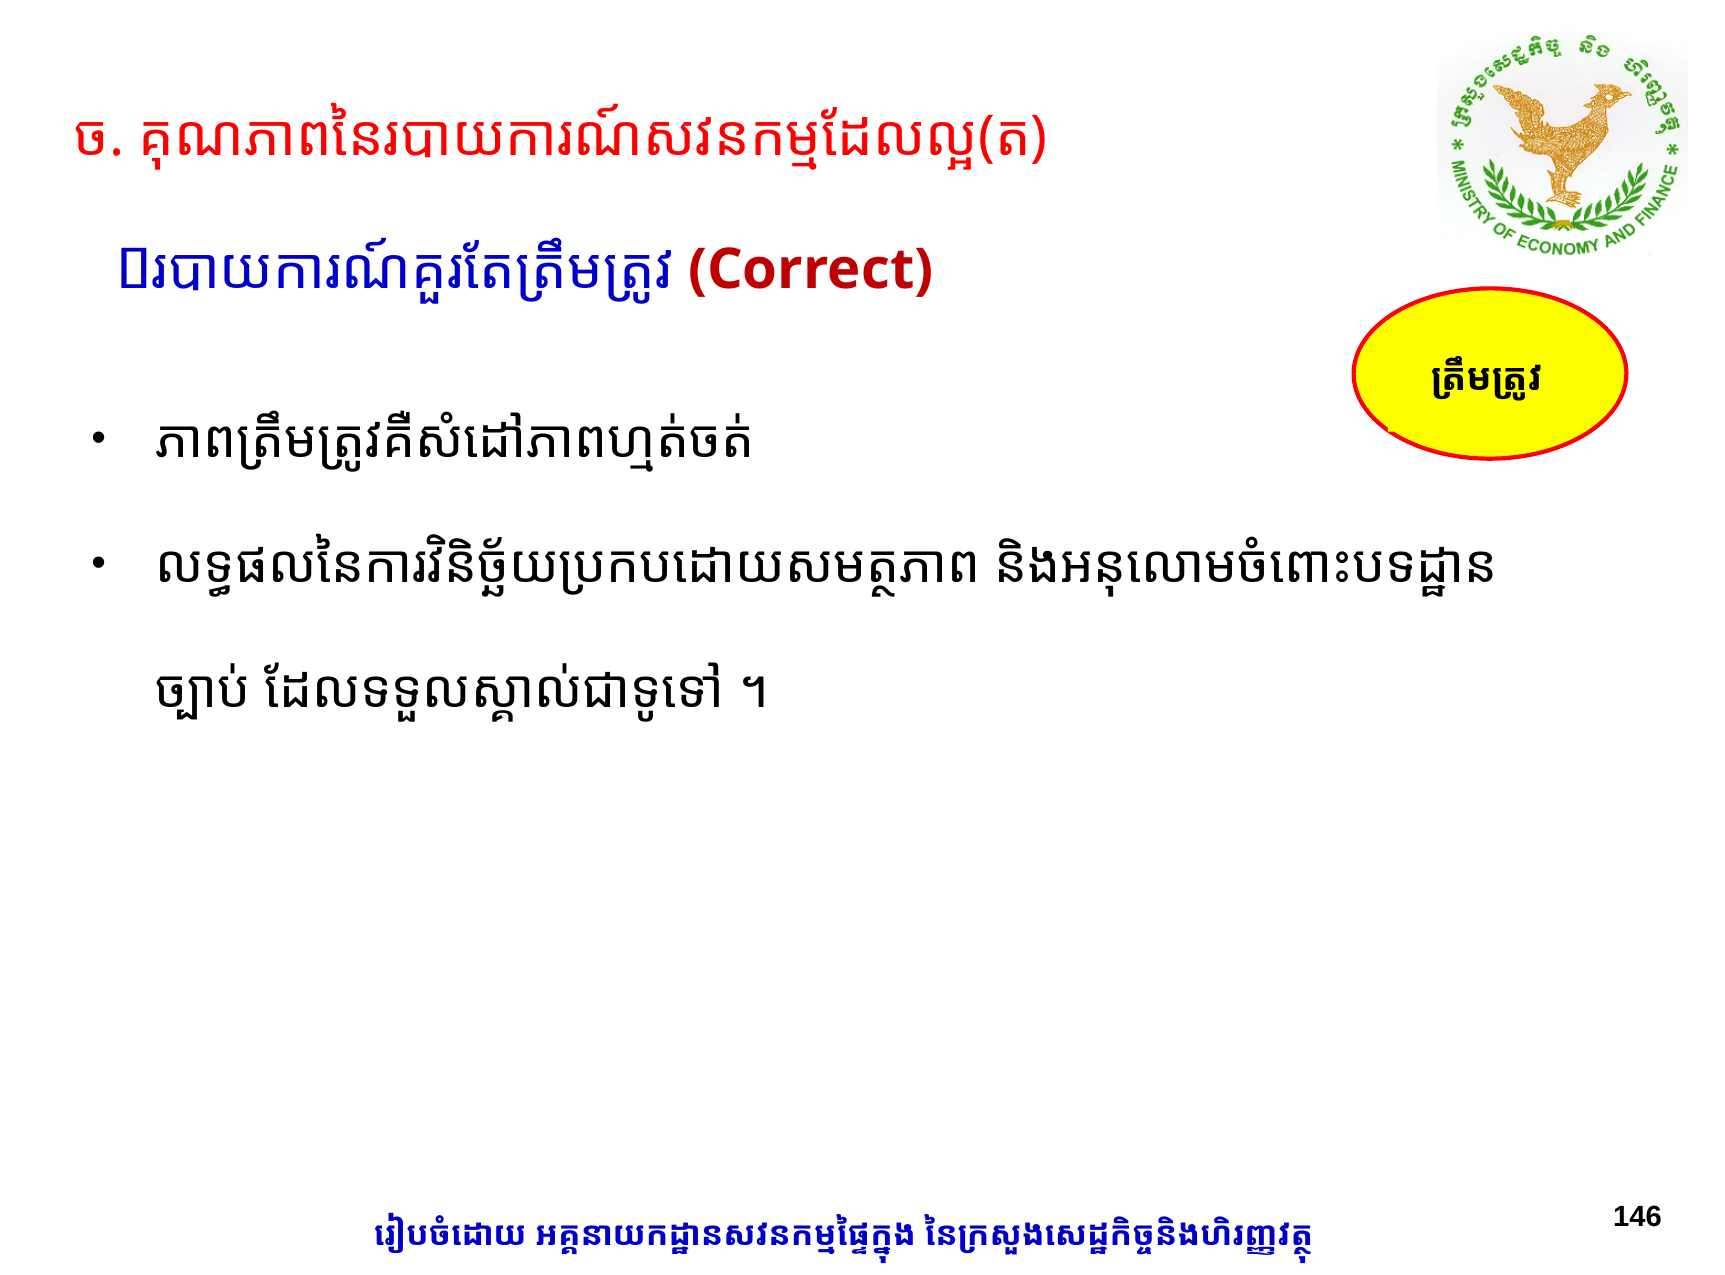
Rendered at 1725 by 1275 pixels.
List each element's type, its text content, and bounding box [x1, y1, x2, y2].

text_box ច. គុណភាពនៃរបាយការណ៍សវនកម្មដែលល្អ(ត) [57, 56, 1470, 199]
text_box របាយការណ៍គួរតែត្រឹមត្រូវ (Correct) [98, 224, 1293, 352]
picture [1437, 28, 1688, 270]
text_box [1353, 288, 1627, 459]
text_box ភាពត្រឹមត្រូវគឺសំដៅភាពហ្មត់ចត់ លទ្ធផលនៃការវិនិច្ឆ័យប្រកបដោយសមត្ថភាព​ និងអនុលោមចំពោះបទដ្ឋាន ច្បាប់ ដែលទទួលស្គាល់ជាទូទៅ ។ [74, 334, 1540, 916]
